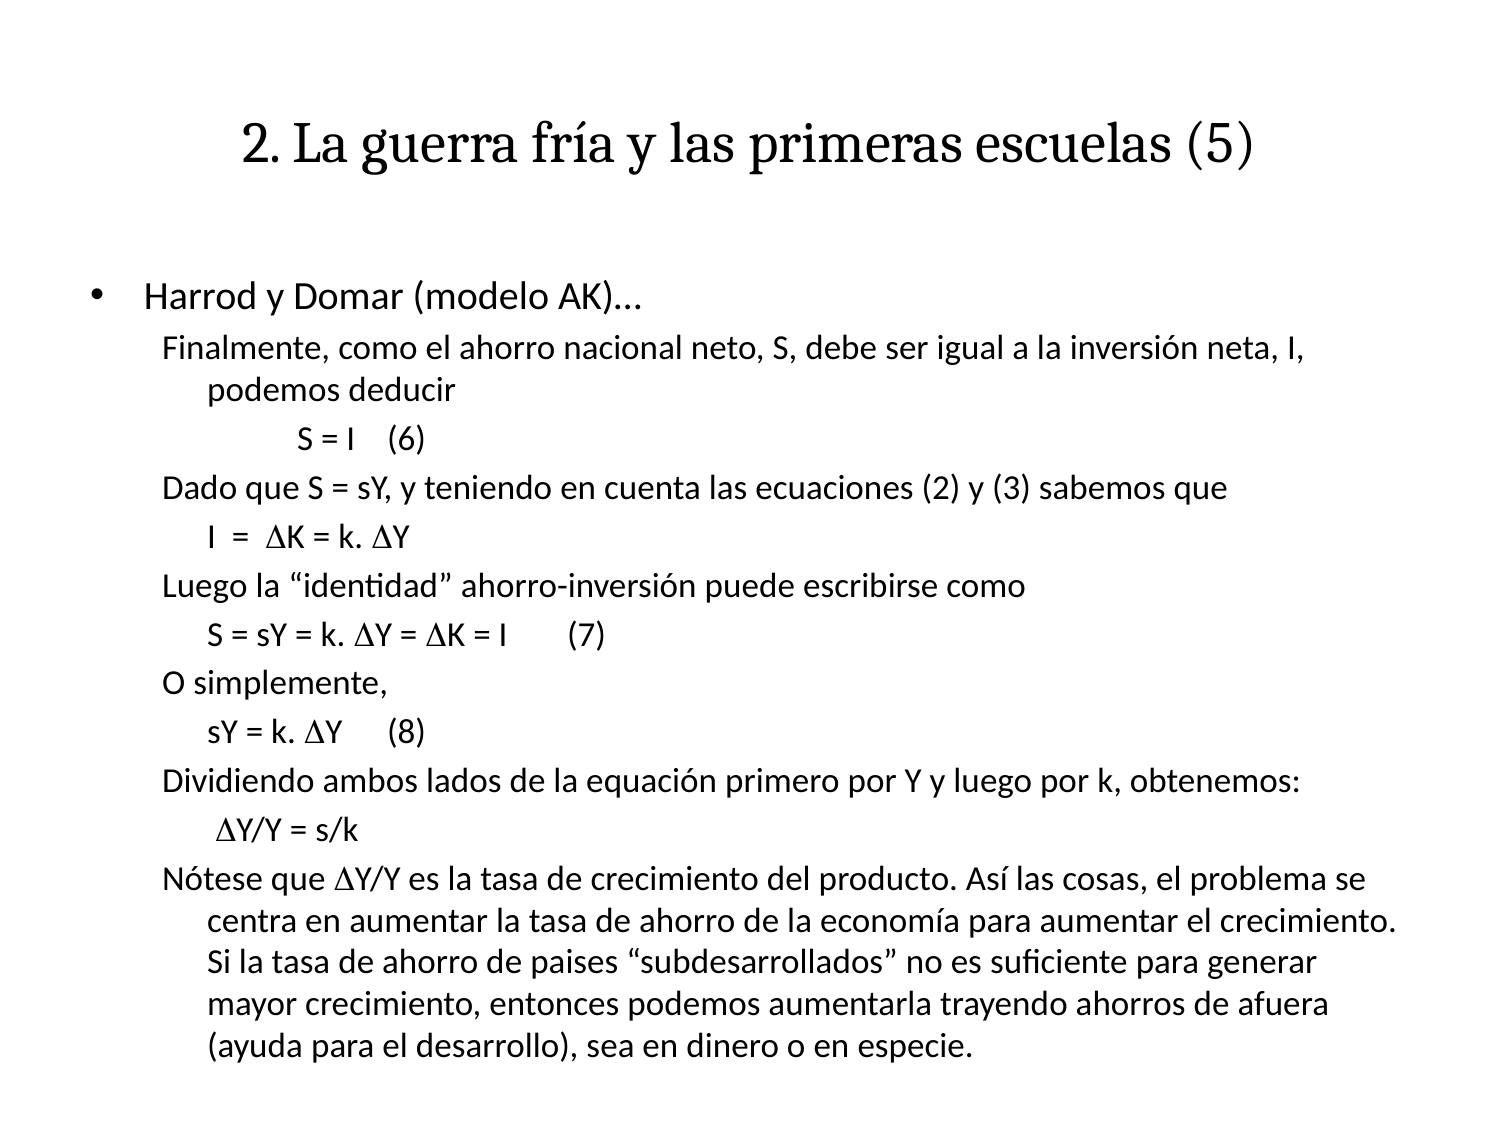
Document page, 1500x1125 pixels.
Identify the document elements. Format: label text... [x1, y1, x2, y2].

title 2. La guerra fría y las primeras escuelas (5) [75, 45, 1425, 233]
list Harrod y Domar (modelo AK)… Finalmente, como el ahorro nacional neto, S, debe ser igual a la inversión neta, I, podemos deducir S = I (6) Dado que S = sY, y teniendo en cuenta las ecuaciones (2) y (3) sabemos que I = K = k. Y Luego la “identidad” ahorro-inversión puede escribirse como S = sY = k. Y = K = I (7) O simplemente, sY = k. Y (8) Dividiendo ambos lados de la equación primero por Y y luego por k, obtenemos: Y/Y = s/k Nótese que Y/Y es la tasa de crecimiento del producto. Así las cosas, el problema se centra en aumentar la tasa de ahorro de la economía para aumentar el crecimiento. Si la tasa de ahorro de paises “subdesarrollados” no es suficiente para generar mayor crecimiento, entonces podemos aumentarla trayendo ahorros de afuera (ayuda para el desarrollo), sea en dinero o en especie. [75, 262, 1425, 1083]
